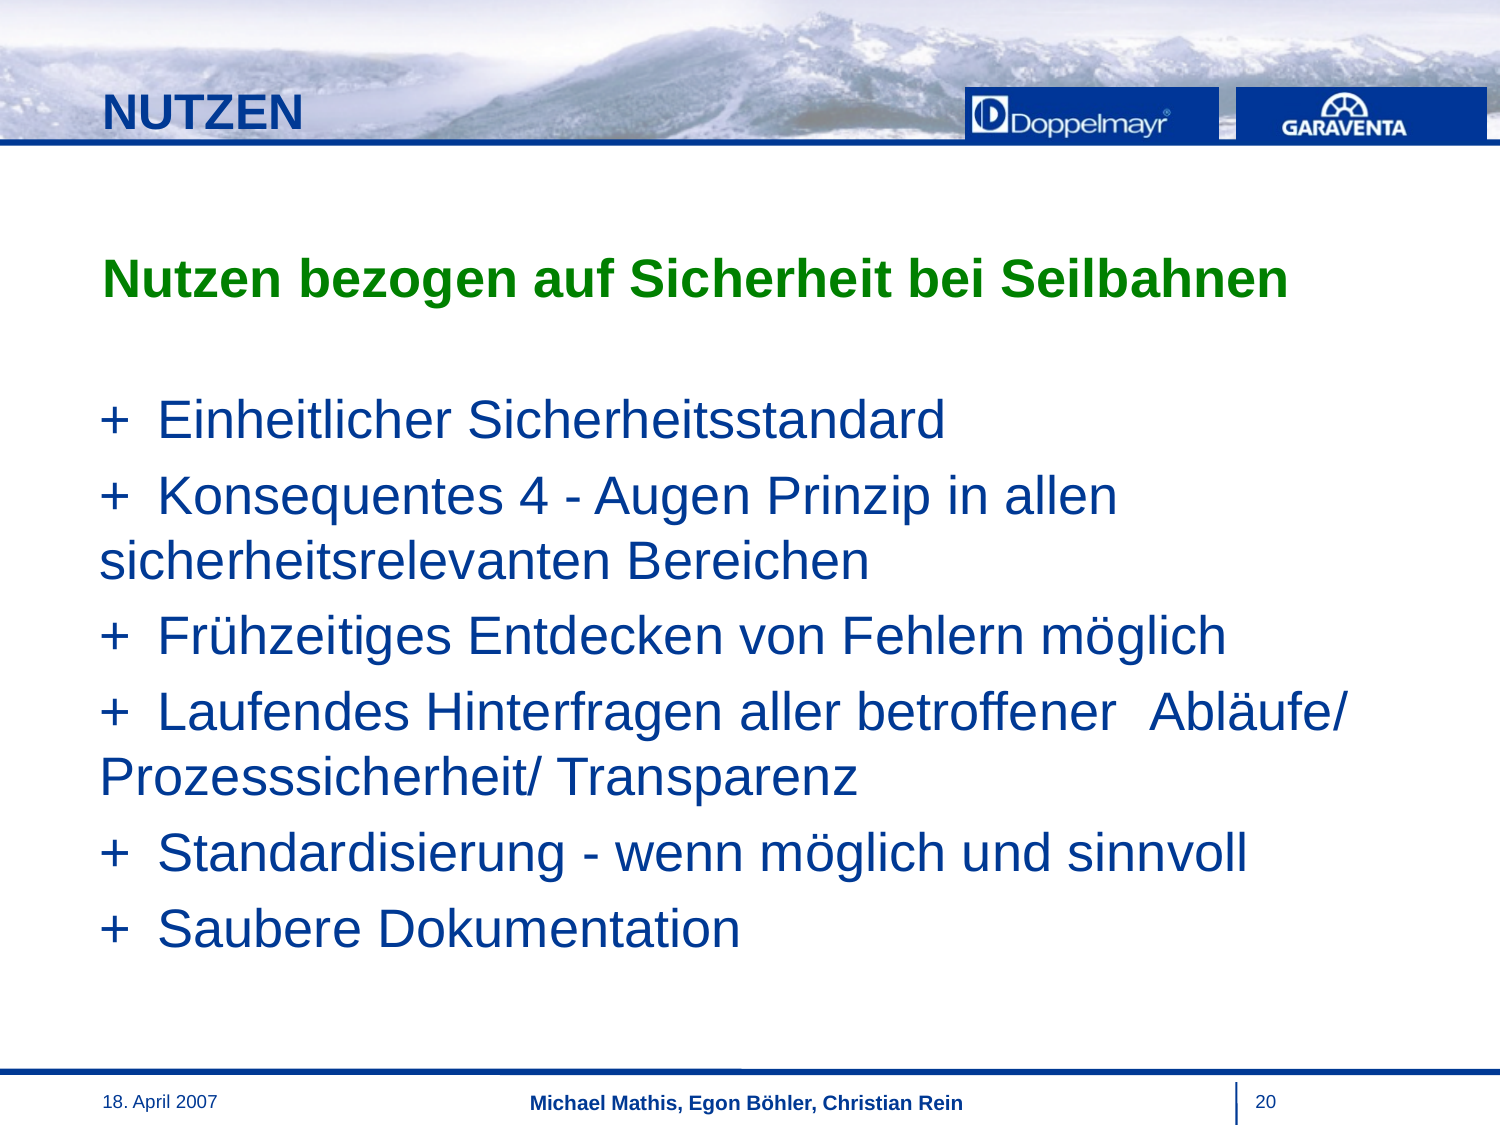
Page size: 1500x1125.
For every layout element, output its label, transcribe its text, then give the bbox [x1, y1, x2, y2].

text_box NUTZEN [87, 66, 1150, 154]
text_box + Einheitlicher Sicherheitsstandard + Konsequentes 4 - Augen Prinzip in allen sicherheitsrelevanten Bereichen + Frühzeitiges Entdecken von Fehlern möglich + Laufendes Hinterfragen aller betroffener Abläufe/ Prozesssicherheit/ Transparenz + Standardisierung - wenn möglich und sinnvoll + Saubere Dokumentation [84, 377, 1376, 941]
text_box Nutzen bezogen auf Sicherheit bei Seilbahnen [87, 231, 1365, 320]
picture [0, 0, 1500, 142]
